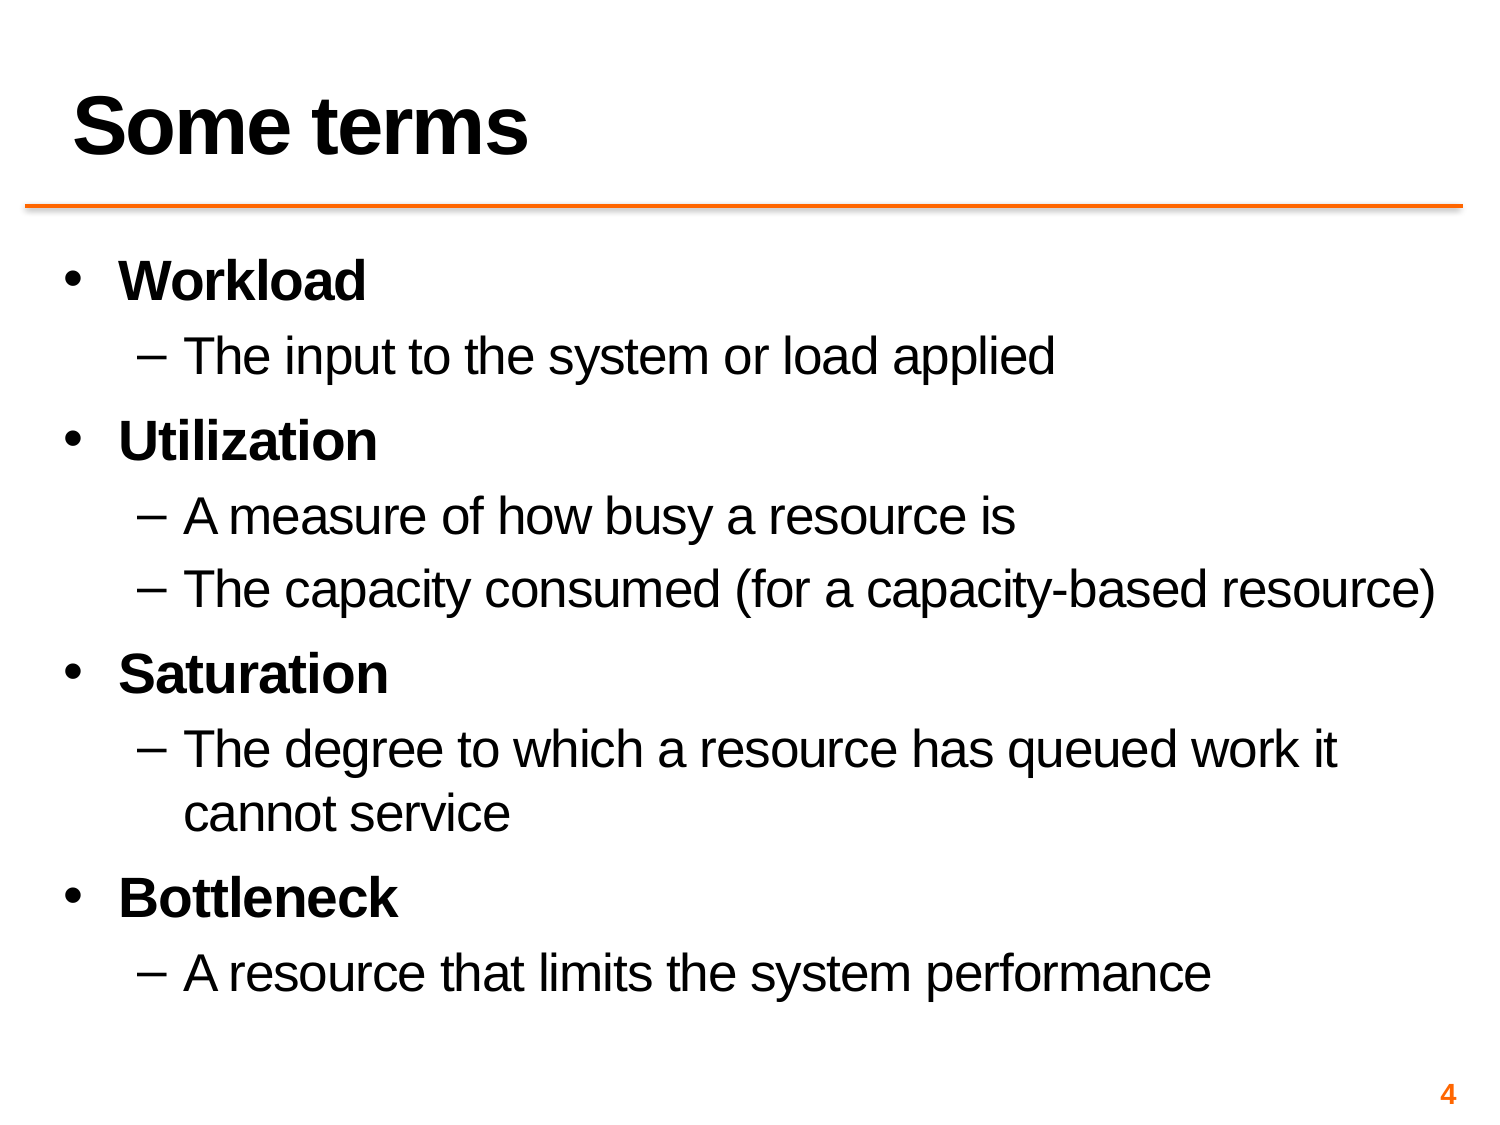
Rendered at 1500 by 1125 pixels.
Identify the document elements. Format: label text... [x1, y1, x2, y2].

list Workload The input to the system or load applied Utilization A measure of how busy a resource is The capacity consumed (for a capacity-based resource) Saturation The degree to which a resource has queued work it cannot service Bottleneck A resource that limits the system performance [57, 237, 1463, 1060]
title Some terms [57, 2, 1463, 178]
slide_number 4 [1112, 1074, 1463, 1110]
